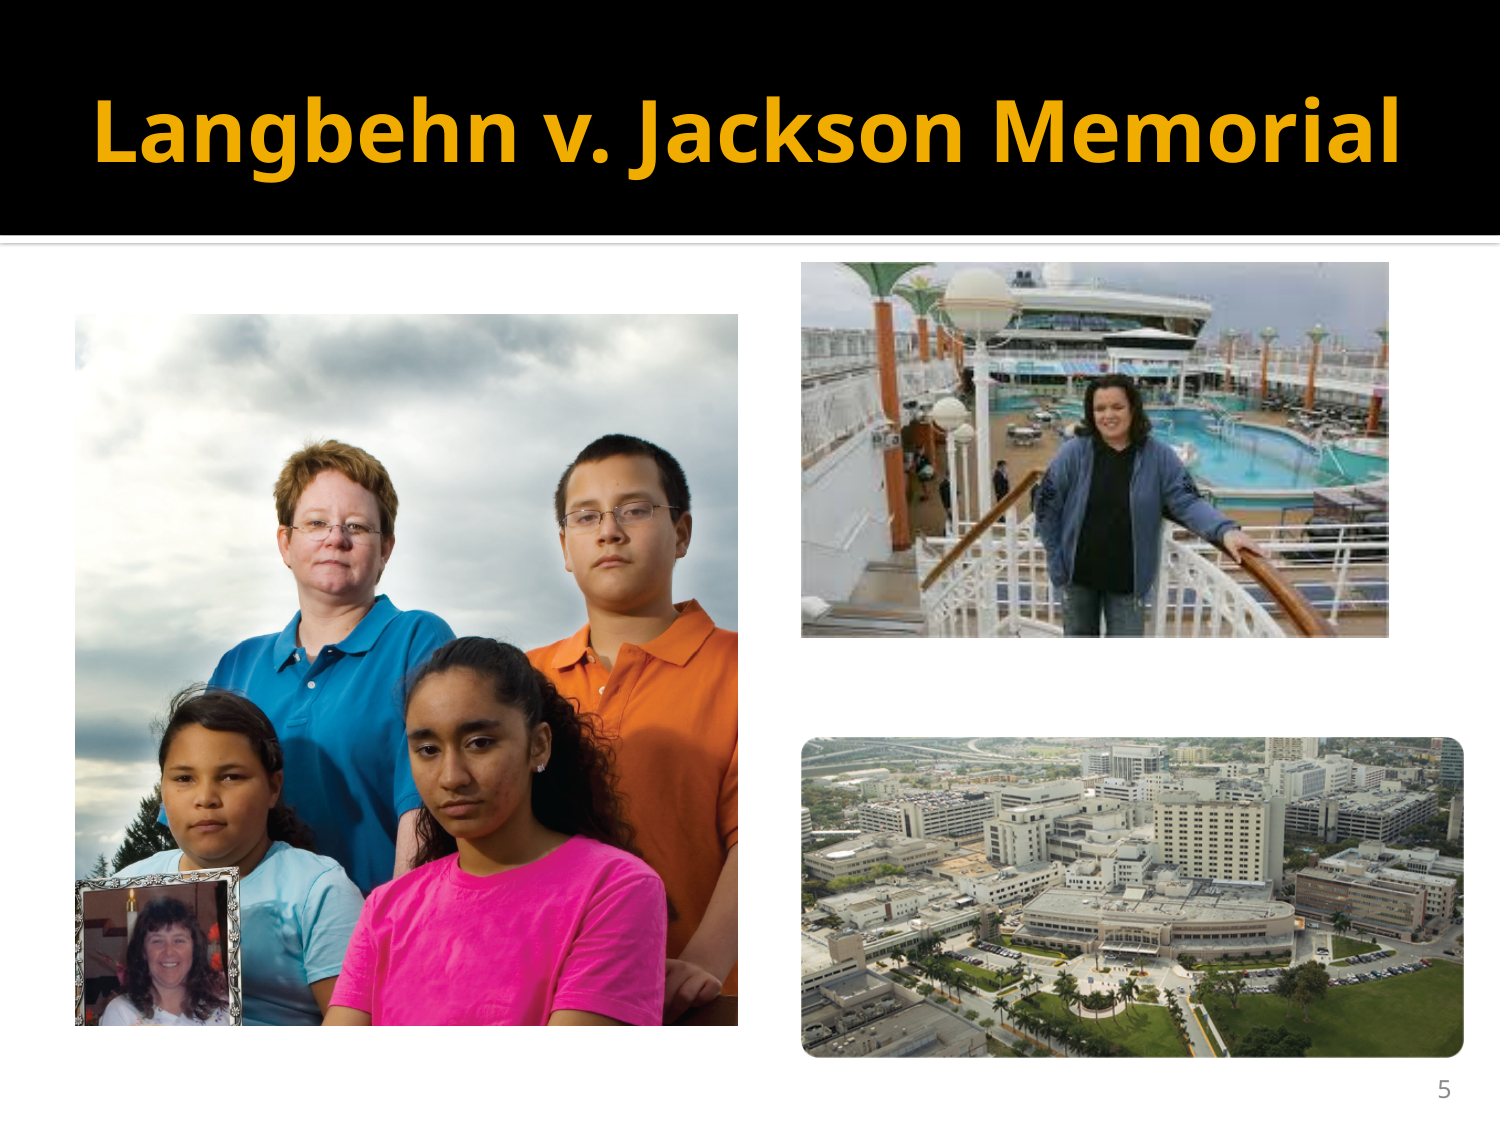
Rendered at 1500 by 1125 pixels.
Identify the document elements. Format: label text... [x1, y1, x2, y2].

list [801, 737, 1464, 1058]
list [75, 314, 738, 1026]
slide_number 5 [1345, 1062, 1467, 1108]
title Langbehn v. Jackson Memorial [75, 24, 1425, 231]
picture [801, 262, 1389, 638]
